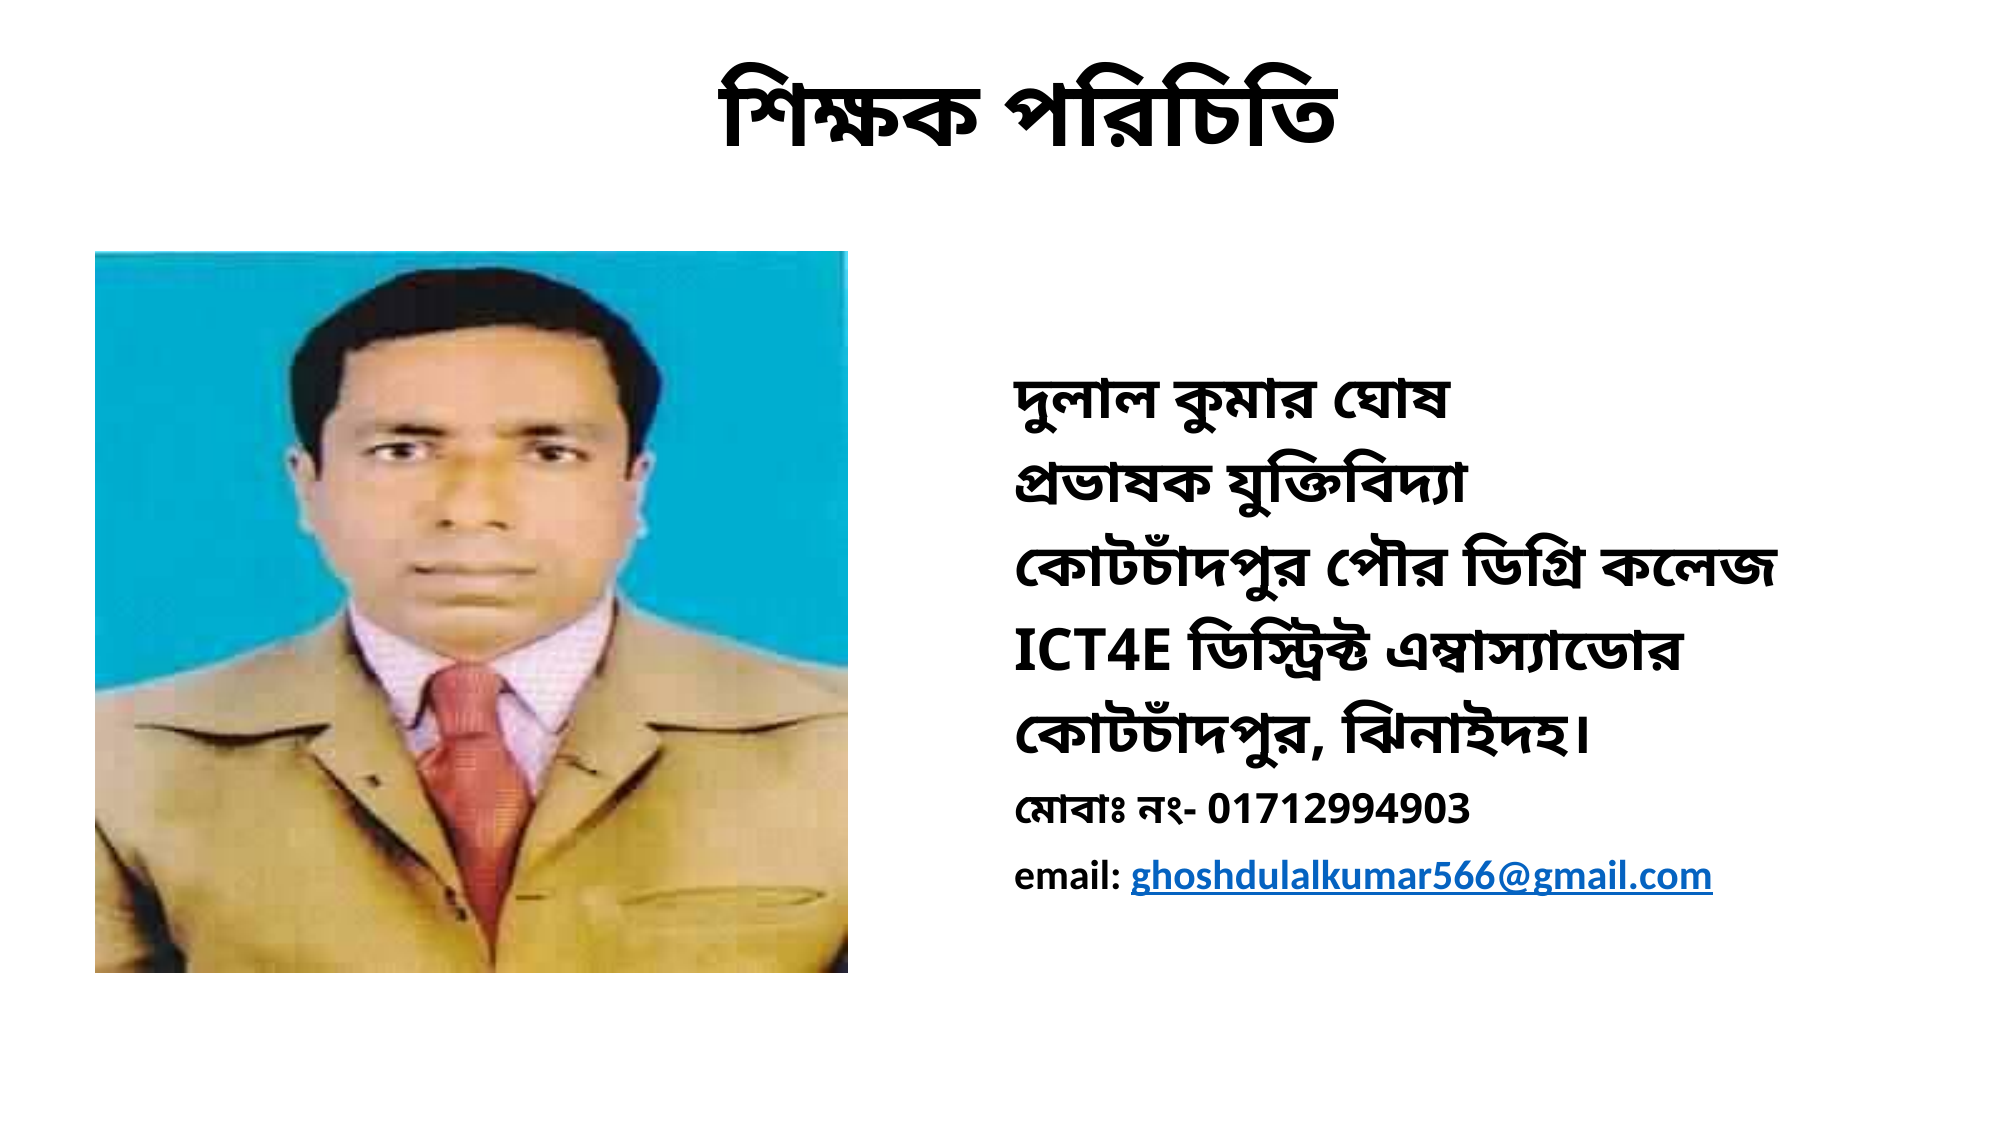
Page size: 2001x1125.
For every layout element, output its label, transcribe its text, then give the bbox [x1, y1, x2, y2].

picture [95, 251, 848, 974]
text_box শিক্ষক পরিচিতি [194, 59, 1863, 278]
picture [588, 251, 617, 256]
text_box দুলাল কুমার ঘোষ প্রভাষক যুক্তিবিদ্যা কোটচাঁদপুর পৌর ডিগ্রি কলেজ ICT4E ডিস্ট্রিক্ট এম্বাস্যাডোর কোটচাঁদপুর, ঝিনাইদহ। মোবাঃ নং- 01712994903 email: ghoshdulalkumar566@gmail.com [999, 278, 1863, 1014]
